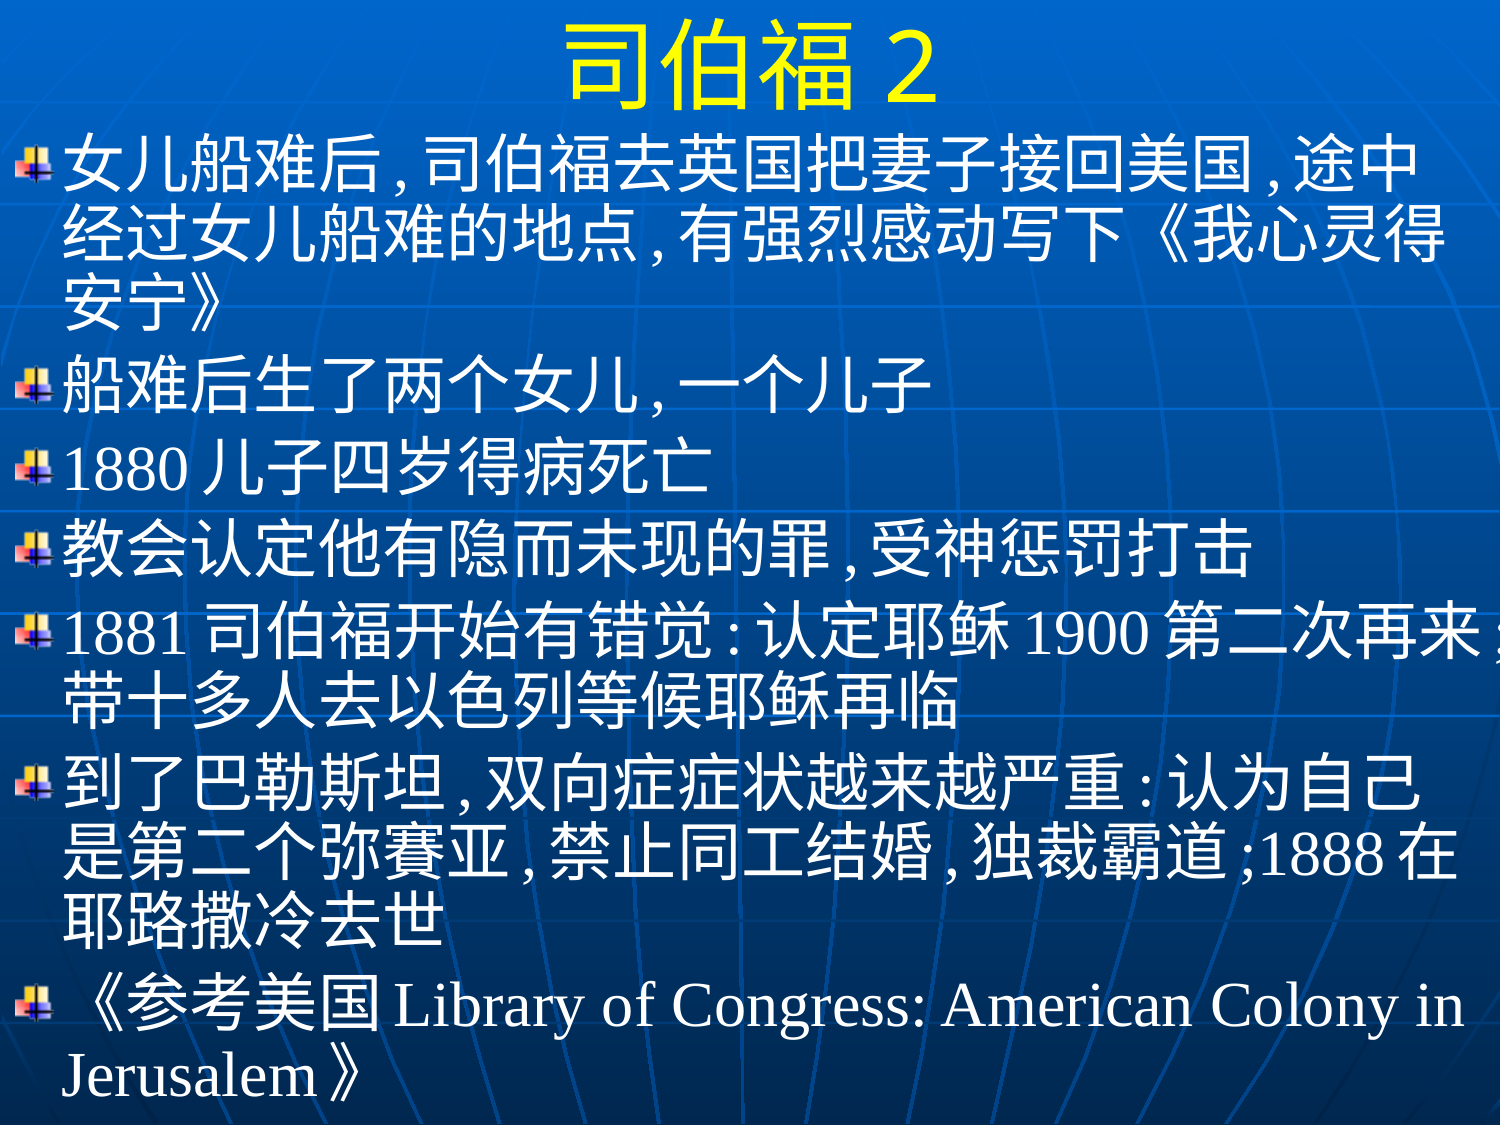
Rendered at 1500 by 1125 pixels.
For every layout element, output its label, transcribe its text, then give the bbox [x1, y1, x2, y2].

picture [15, 610, 54, 650]
picture [15, 446, 54, 486]
picture [15, 364, 54, 404]
title 司伯福2 [0, 0, 1500, 125]
picture [15, 143, 54, 183]
picture [15, 762, 54, 801]
picture [15, 528, 54, 568]
picture [15, 982, 54, 1022]
list 女儿船难后,司伯福去英国把妻子接回美国,途中经过女儿船难的地点,有强烈感动写下《我心灵得安宁》 船难后生了两个女儿,一个儿子 1880儿子四岁得病死亡 教会认定他有隐而未现的罪,受神惩罚打击 1881司伯福开始有错觉:认定耶稣1900第二次再来;带十多人去以色列等候耶稣再临 到了巴勒斯坦,双向症症状越来越严重:认为自己是第二个弥賽亚,禁止同工结婚,独裁霸道;1888在耶路撒冷去世 《参考美国Library of Congress: American Colony in Jerusalem》 [0, 125, 1500, 1125]
